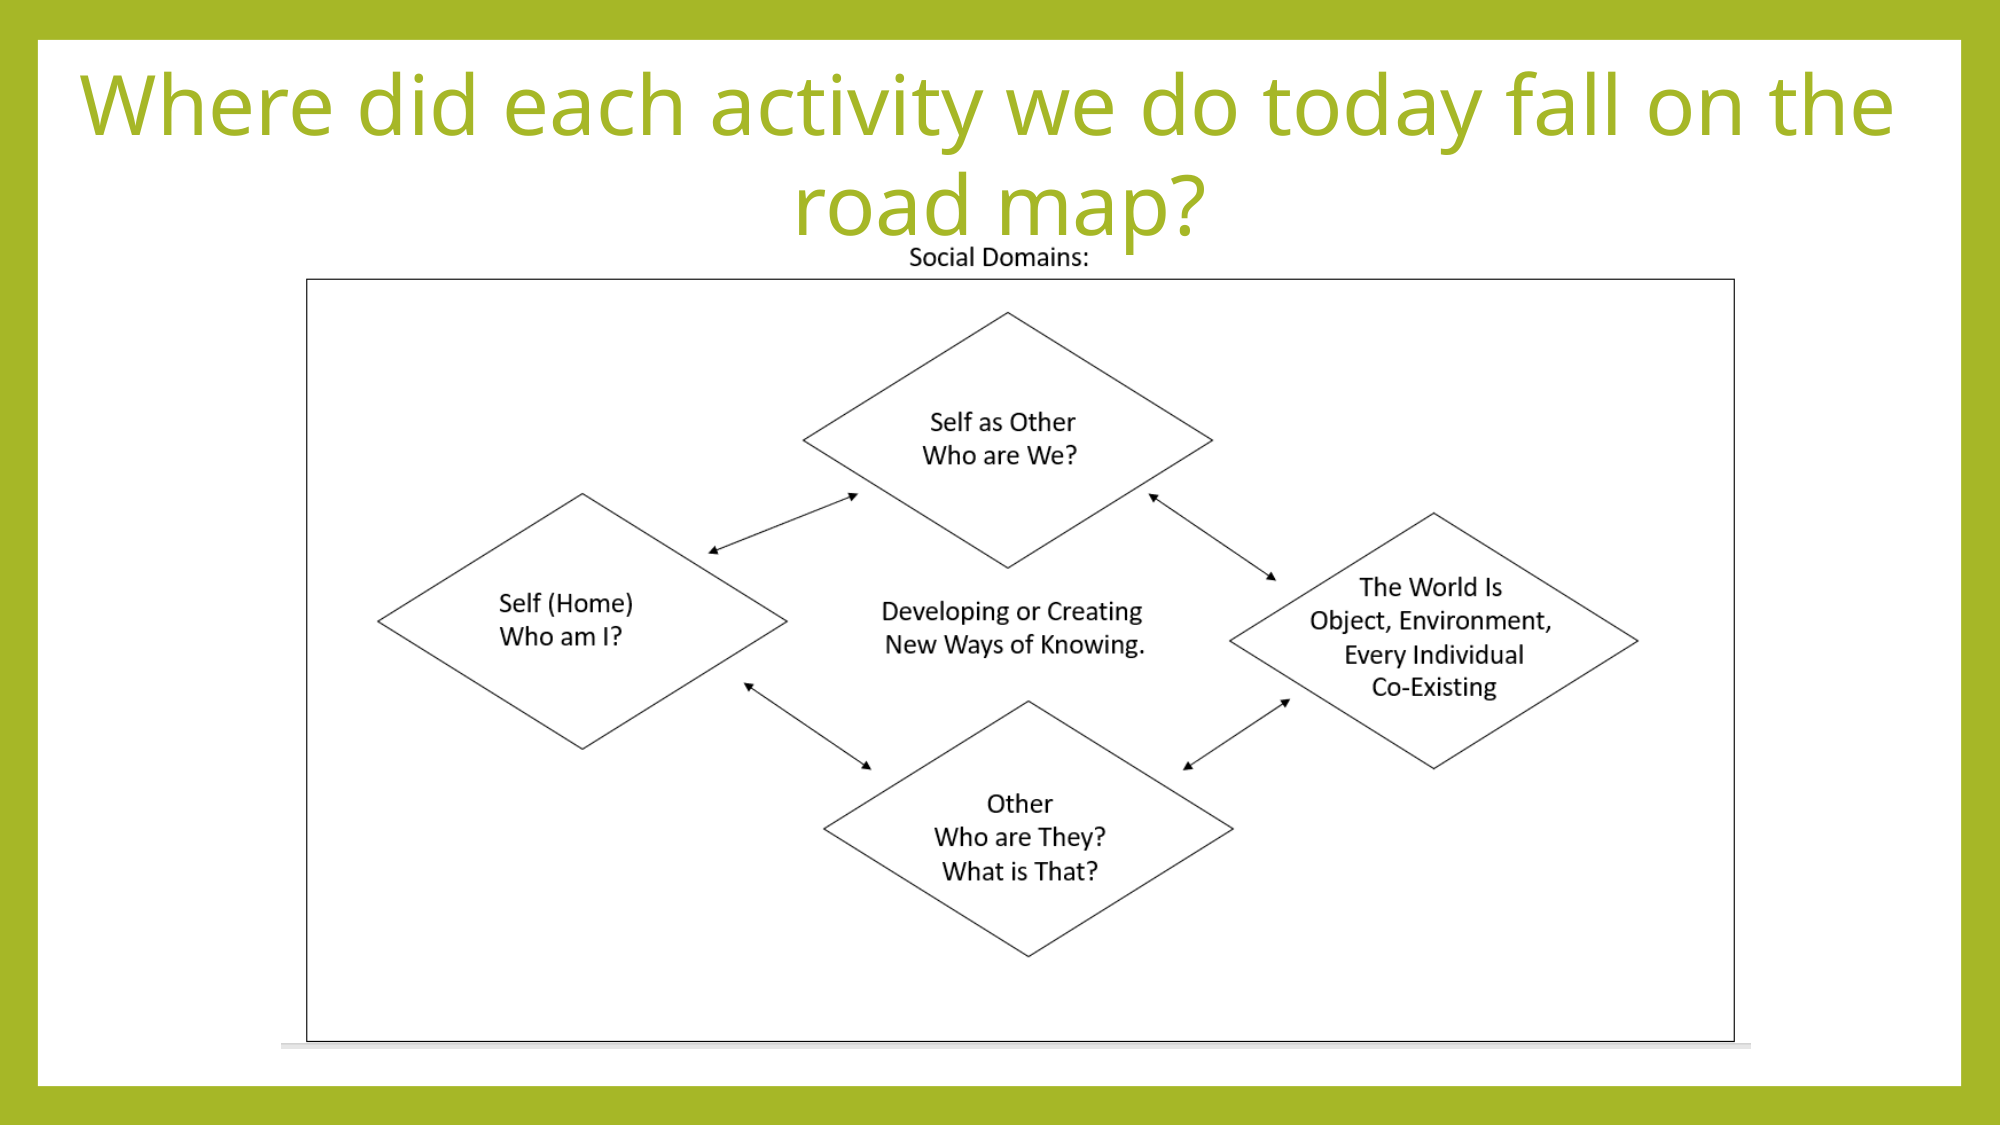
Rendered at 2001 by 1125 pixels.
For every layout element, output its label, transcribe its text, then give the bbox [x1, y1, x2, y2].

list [280, 218, 1751, 1049]
text_box Where did each activity we do today fall on the road map? [31, 44, 1969, 260]
